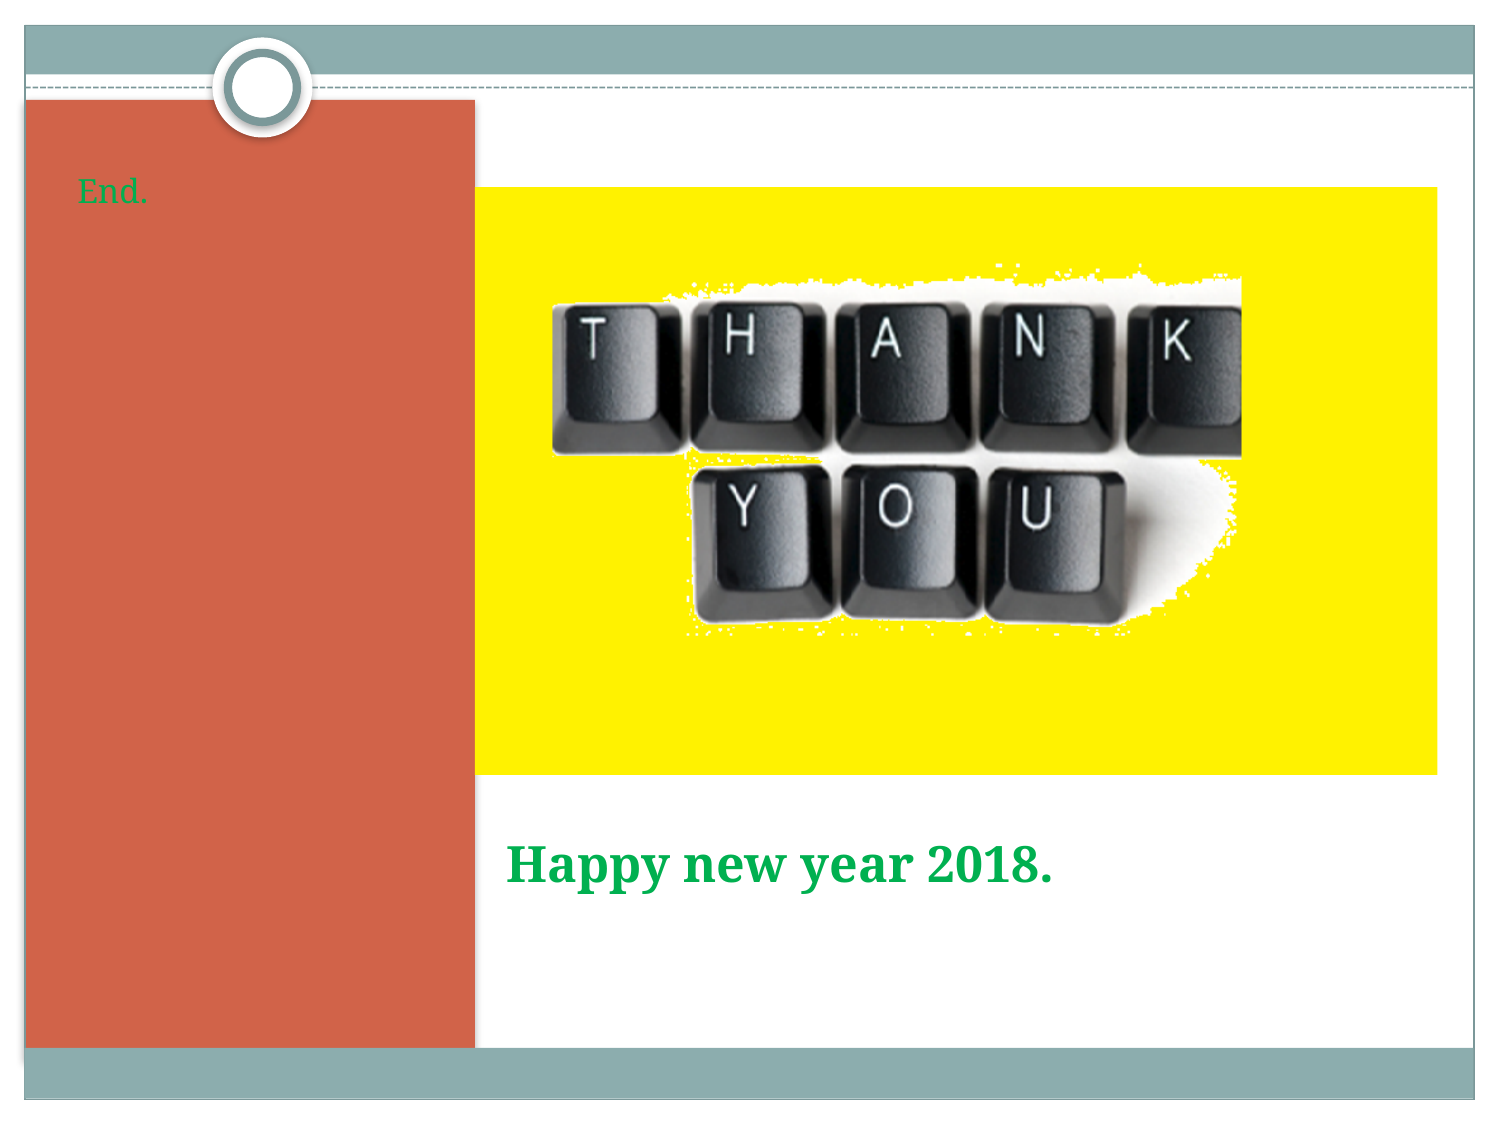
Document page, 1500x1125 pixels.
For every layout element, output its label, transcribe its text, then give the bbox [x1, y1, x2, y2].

list End. [62, 162, 463, 1025]
picture [474, 187, 1438, 776]
title Happy new year 2018. [492, 825, 1455, 1025]
